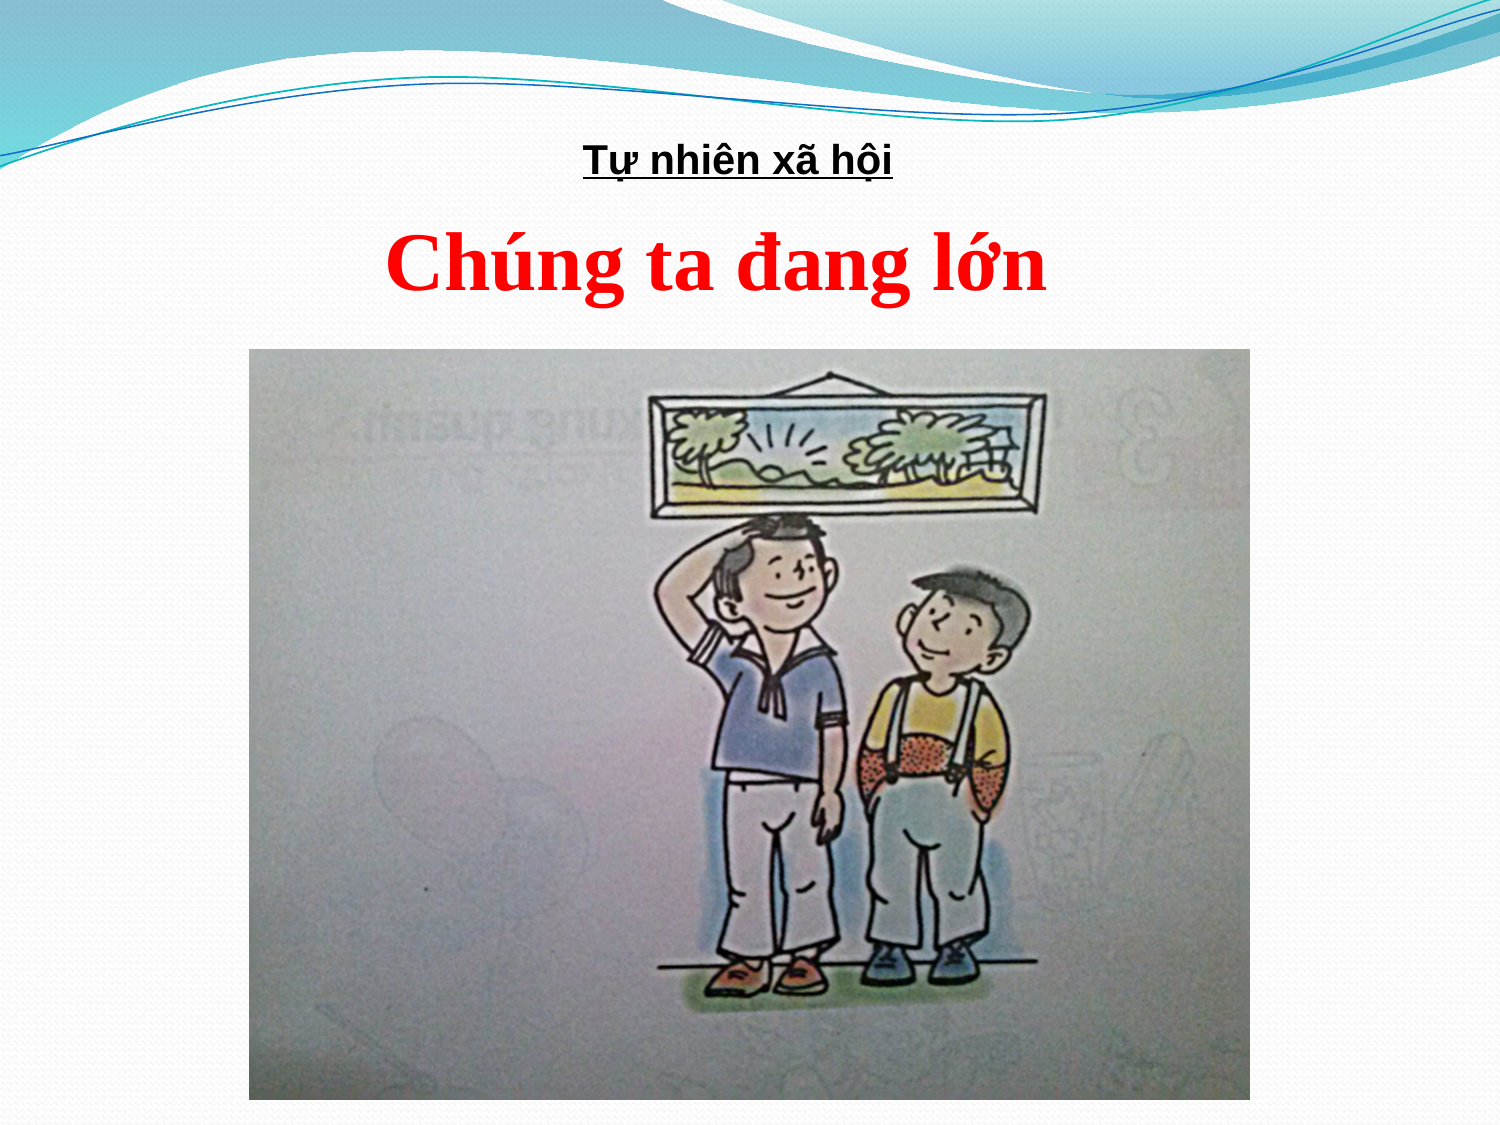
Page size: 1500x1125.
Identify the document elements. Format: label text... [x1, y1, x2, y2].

text_box Chúng ta đang lớn [369, 200, 1064, 315]
picture [249, 349, 1251, 1101]
text_box Tự nhiên xã hội [567, 125, 908, 190]
